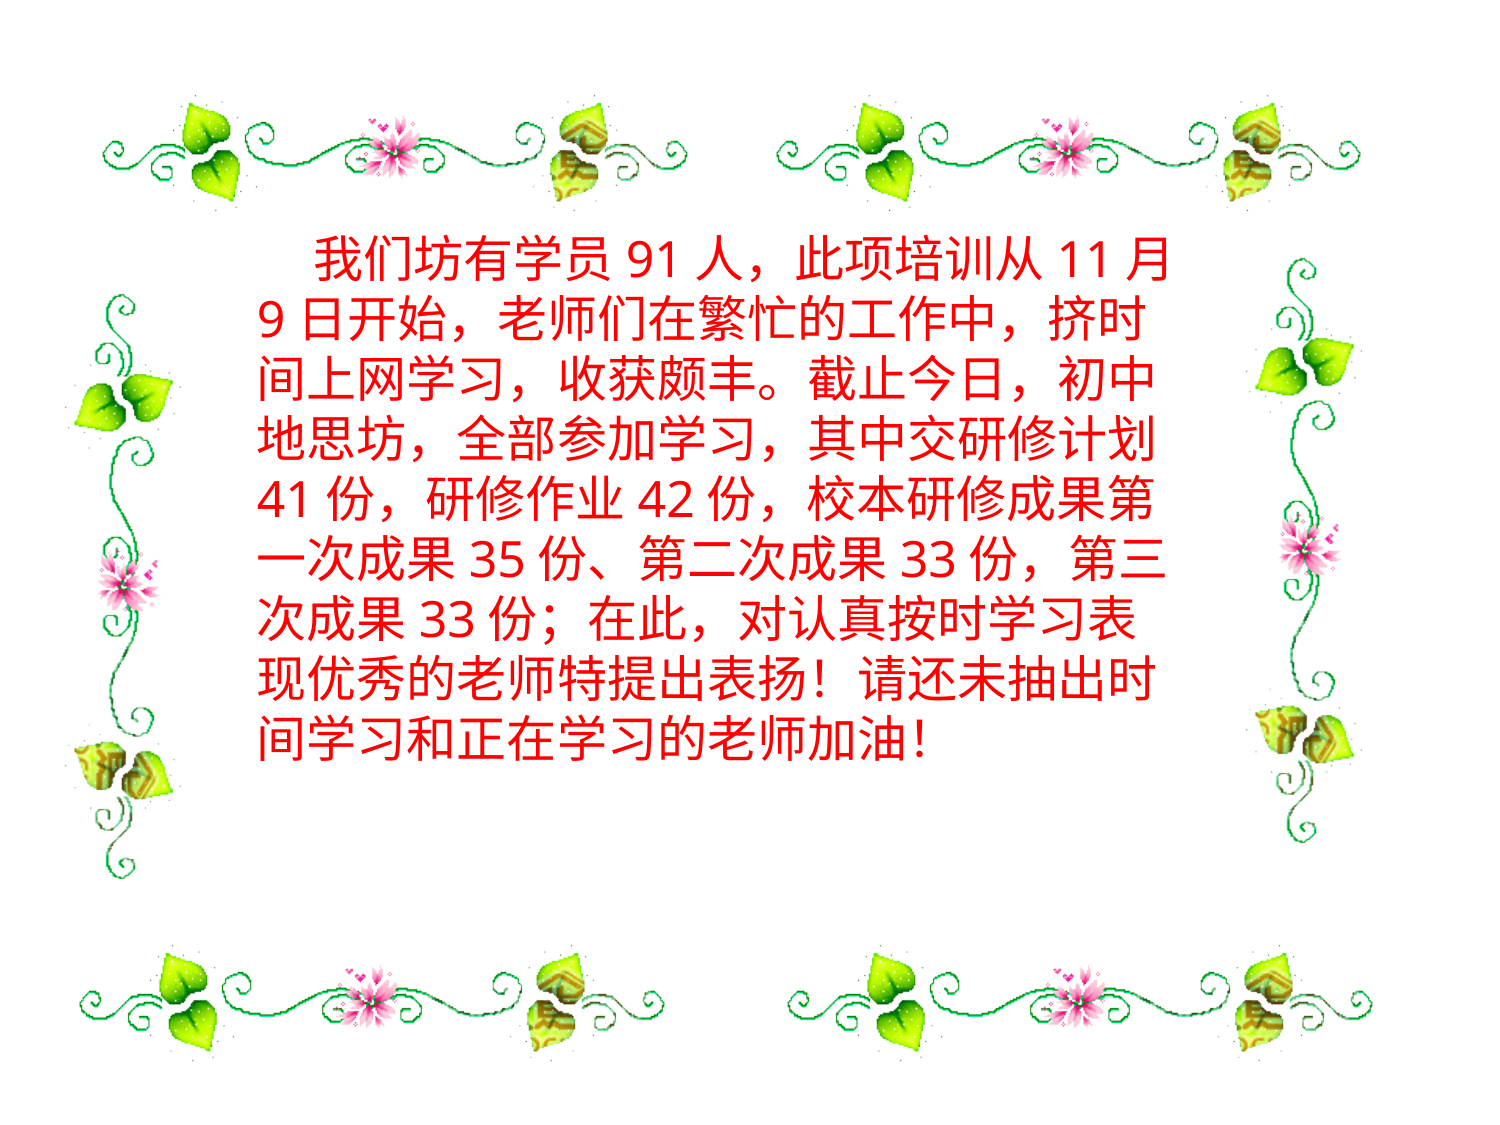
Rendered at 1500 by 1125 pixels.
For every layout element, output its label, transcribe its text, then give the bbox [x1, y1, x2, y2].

picture [52, 928, 679, 1086]
text_box 我们坊有学员91人，此项培训从11月9日开始，老师们在繁忙的工作中，挤时间上网学习，收获颇丰。截止今日，初中地思坊，全部参加学习，其中交研修计划41份，研修作业42份，校本研修成果第一次成果35份、第二次成果33份，第三次成果33份；在此，对认真按时学习表现优秀的老师特提出表扬！请还未抽出时间学习和正在学习的老师加油！ [242, 219, 1199, 880]
picture [749, 77, 1500, 856]
picture [0, 268, 433, 892]
picture [76, 77, 702, 235]
picture [761, 928, 1387, 1086]
